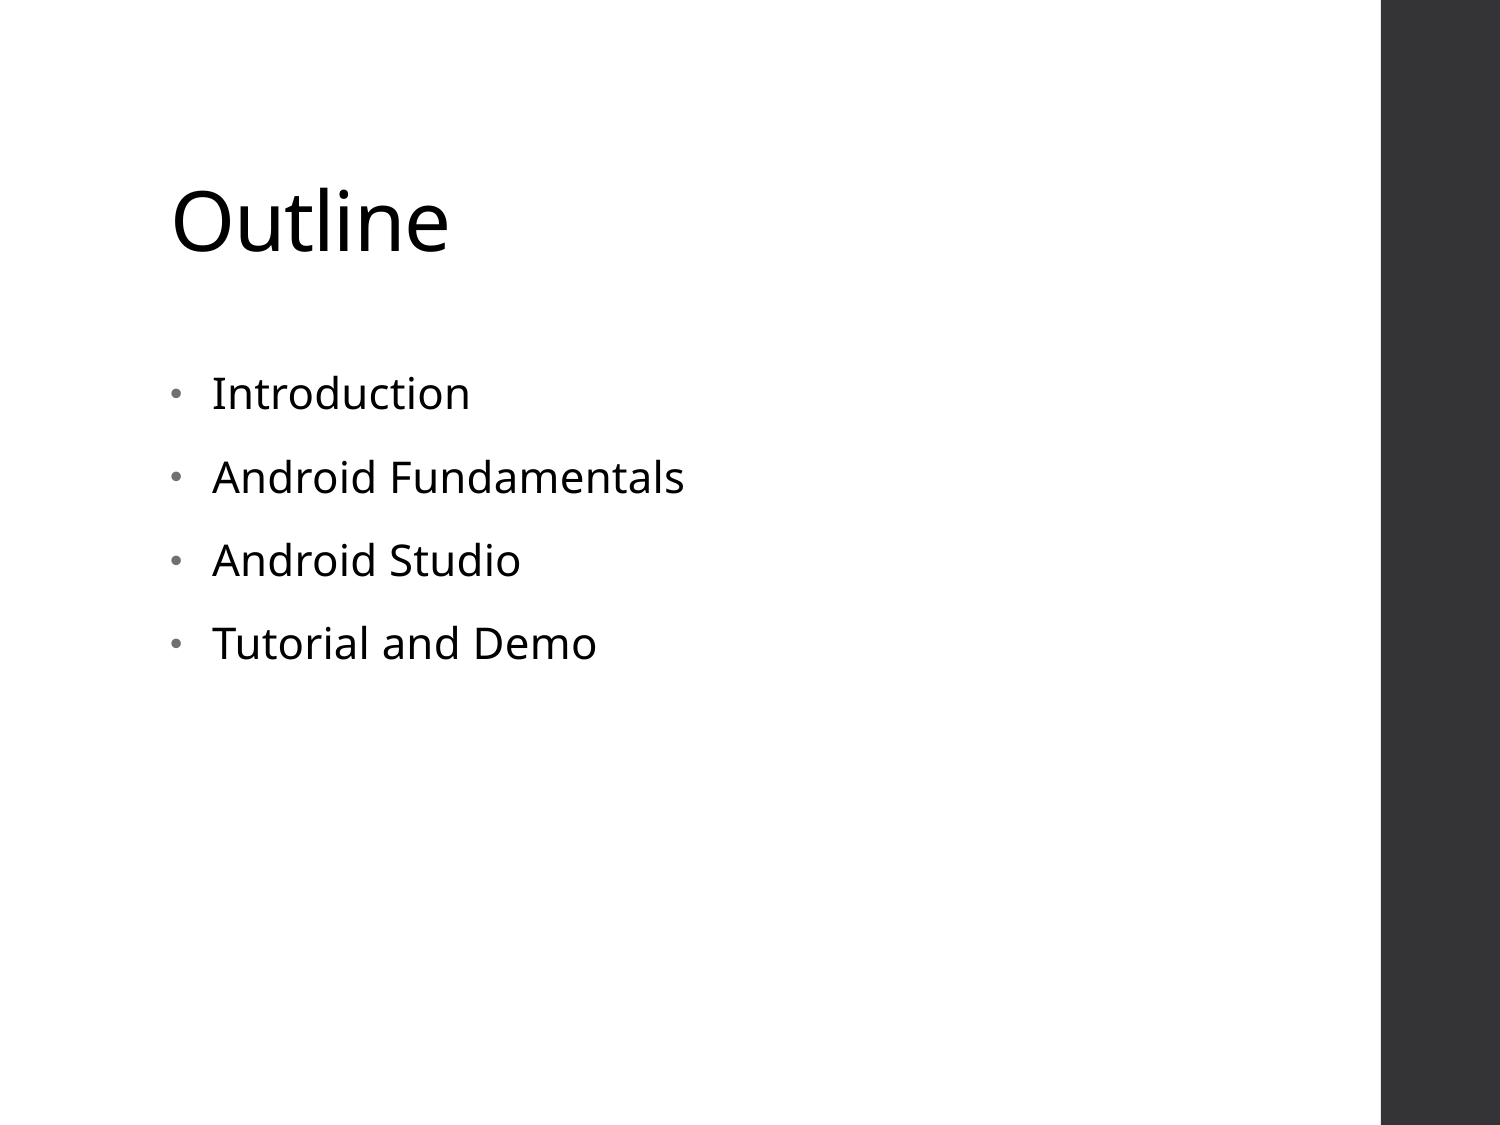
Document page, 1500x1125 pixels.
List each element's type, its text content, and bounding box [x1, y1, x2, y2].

list Introduction Android Fundamentals Android Studio Tutorial and Demo [155, 362, 1213, 1014]
title Outline [155, 60, 1348, 278]
